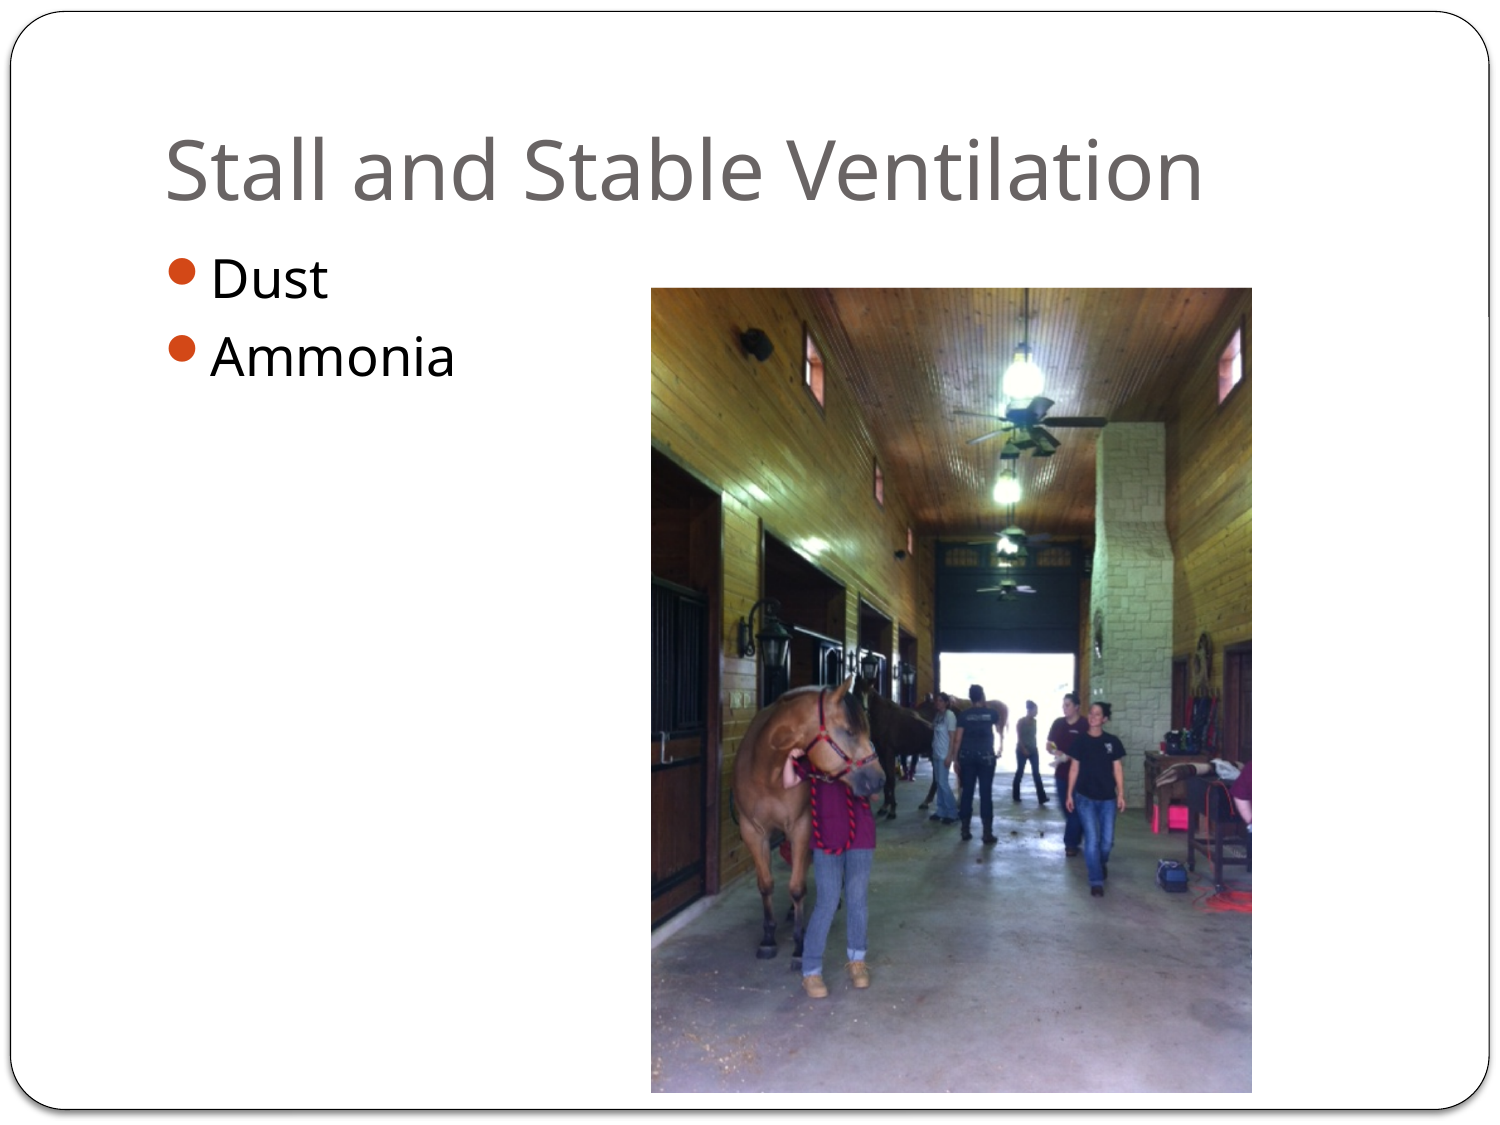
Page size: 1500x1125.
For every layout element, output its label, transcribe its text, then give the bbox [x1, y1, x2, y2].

list Dust Ammonia [150, 237, 1425, 988]
title Stall and Stable Ventilation [150, 45, 1425, 233]
picture [547, 288, 1354, 1093]
